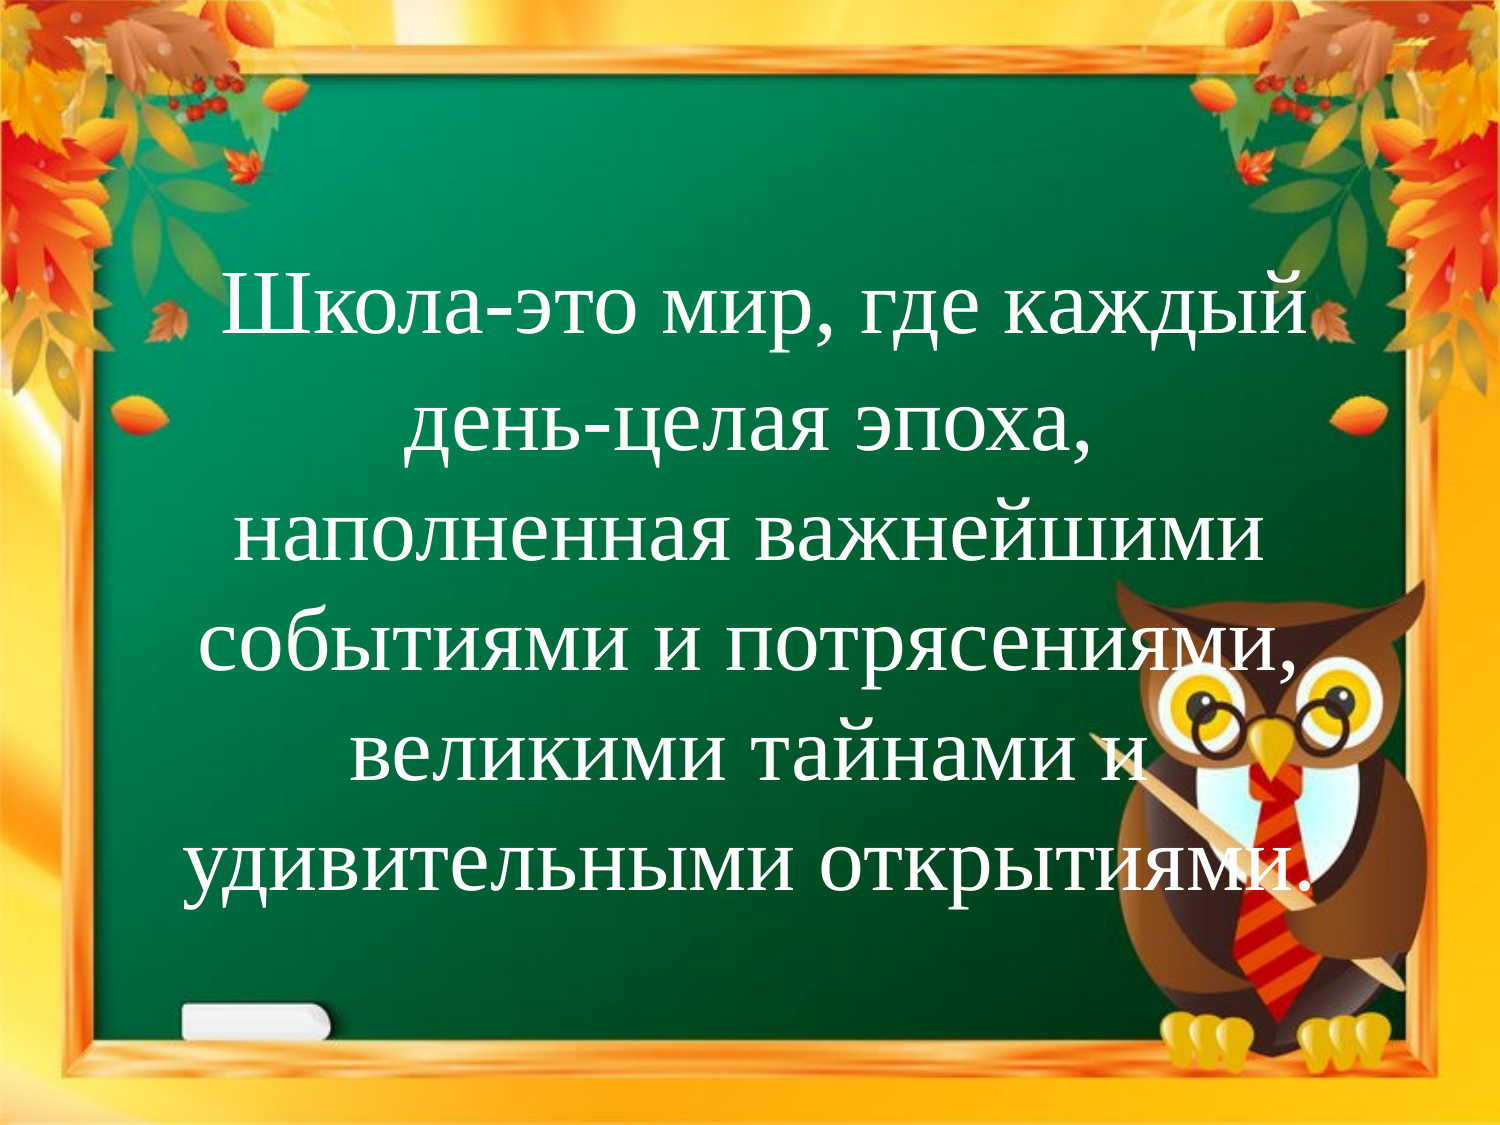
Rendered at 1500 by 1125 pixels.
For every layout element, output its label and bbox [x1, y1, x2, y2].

list [0, 0, 1500, 1125]
